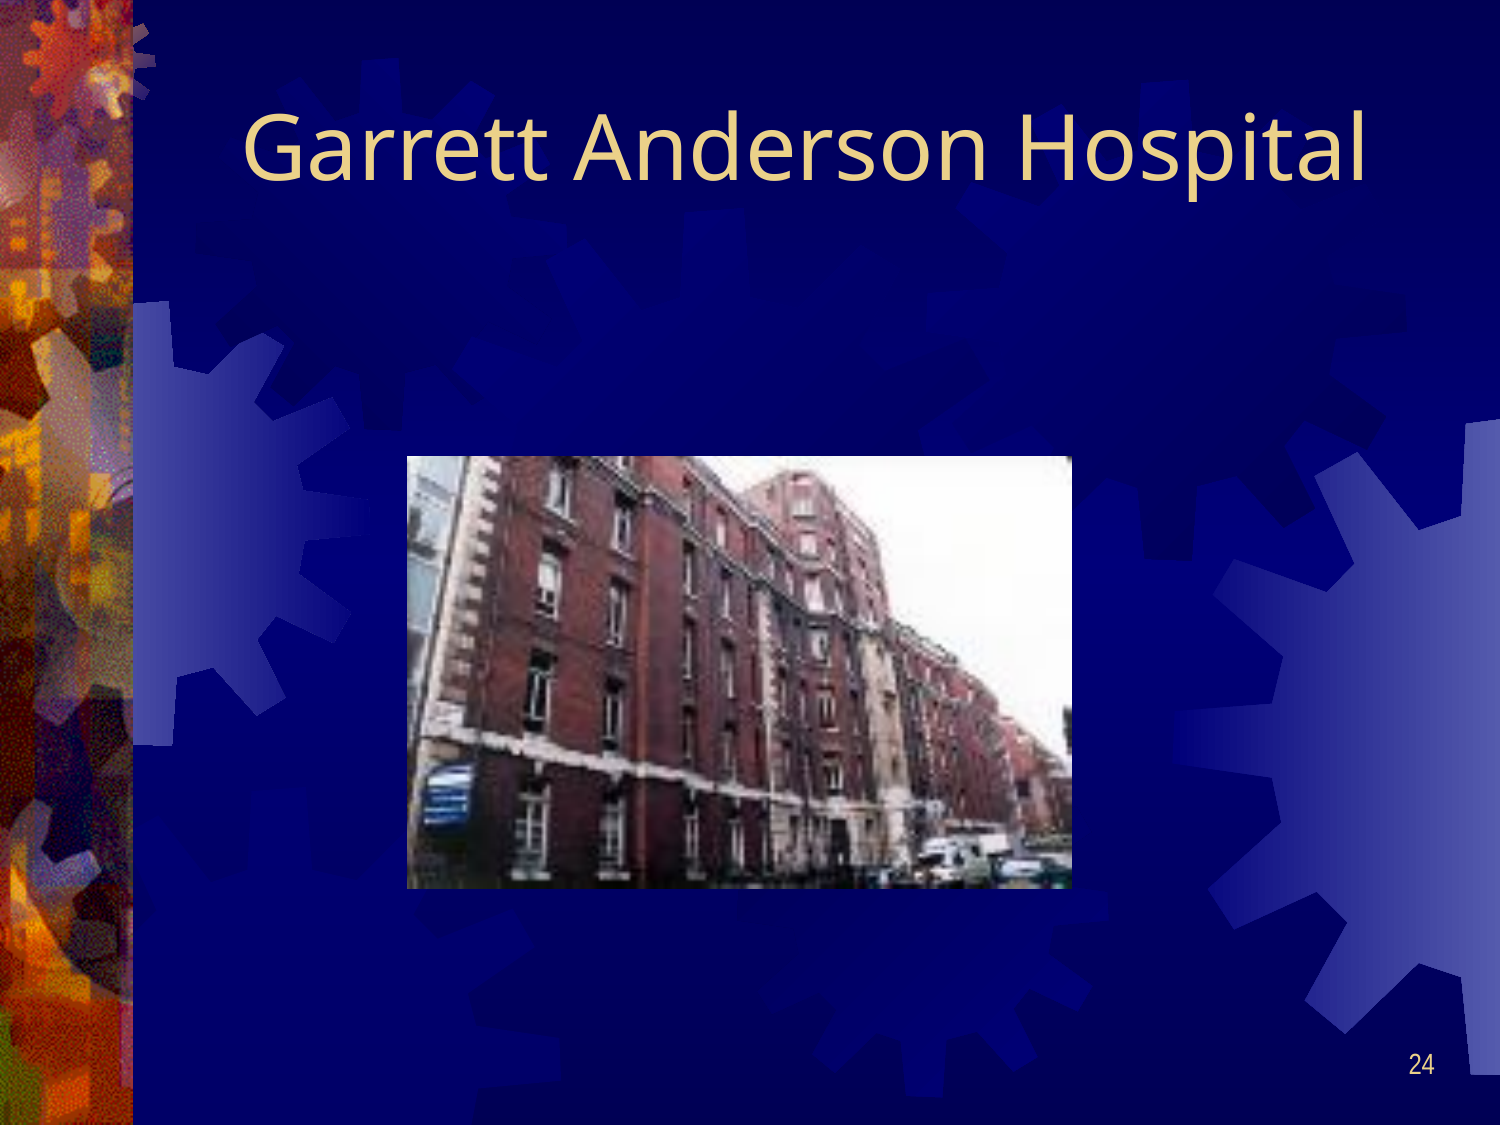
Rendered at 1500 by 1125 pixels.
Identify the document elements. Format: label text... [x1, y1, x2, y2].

title Garrett Anderson Hospital [225, 50, 1500, 238]
picture [0, 0, 133, 1125]
picture [407, 456, 1072, 889]
slide_number 24 [1137, 1037, 1450, 1113]
